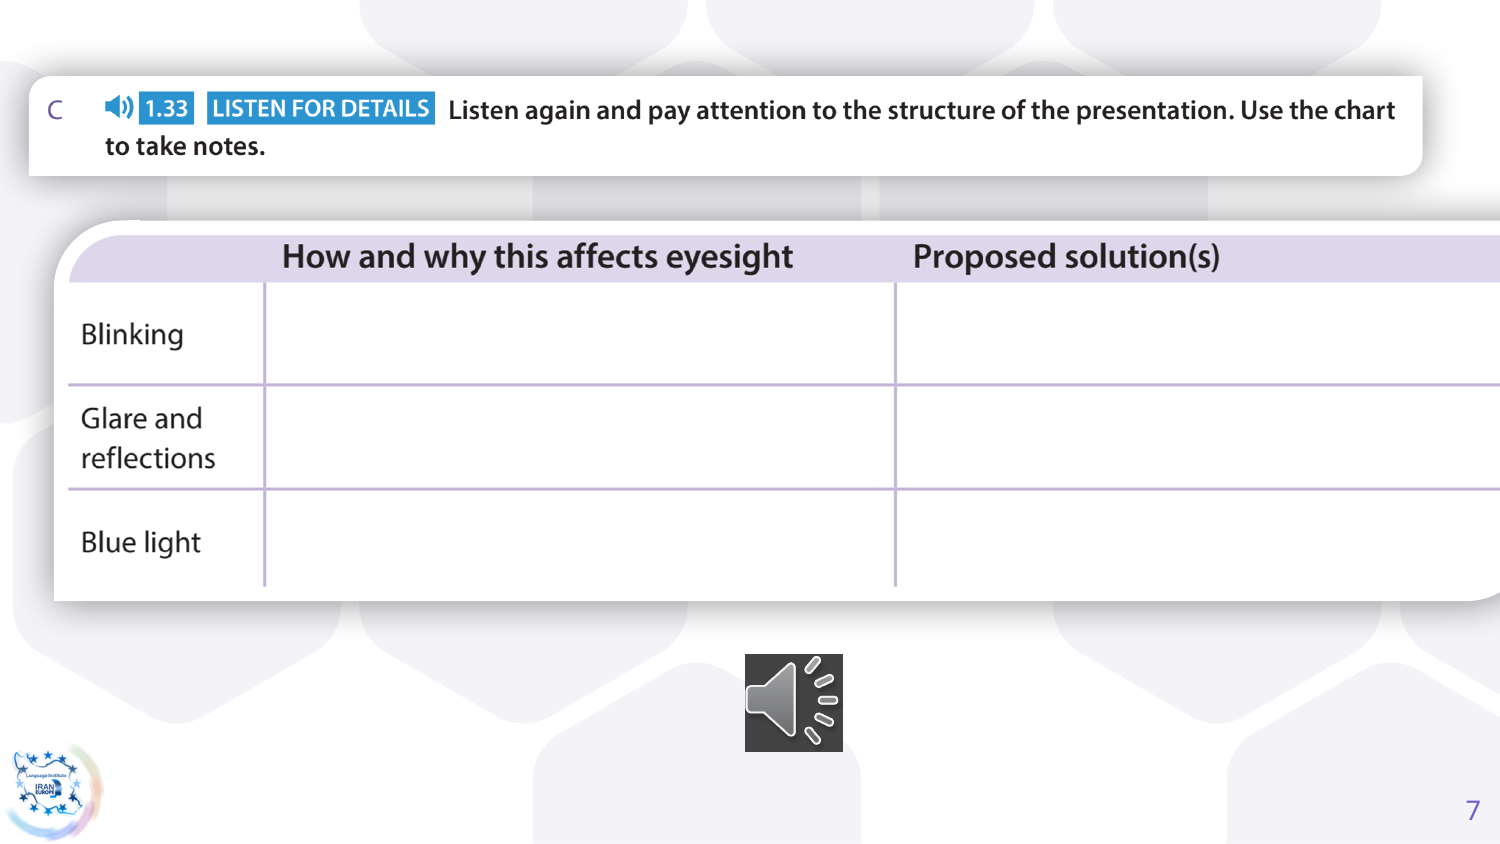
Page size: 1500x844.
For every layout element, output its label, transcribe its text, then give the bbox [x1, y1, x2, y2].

slide_number 7 [1391, 779, 1482, 844]
picture [35, 83, 1416, 169]
picture [0, 739, 108, 844]
picture [60, 227, 1500, 595]
picture [744, 652, 845, 754]
